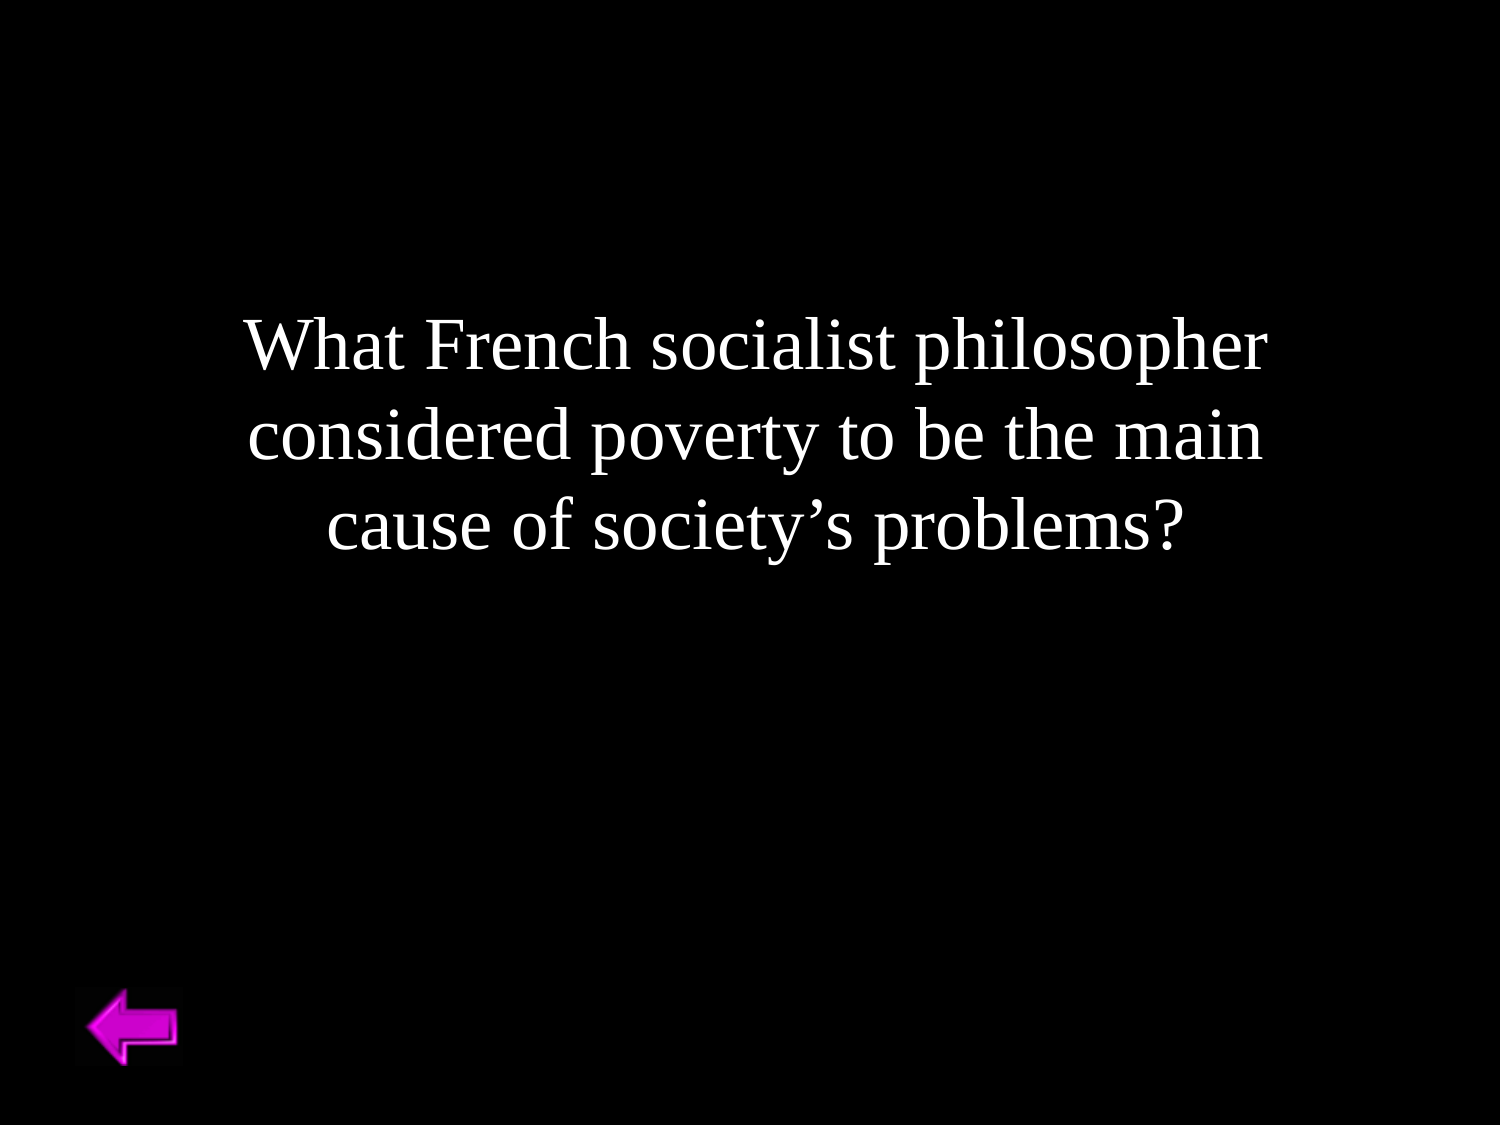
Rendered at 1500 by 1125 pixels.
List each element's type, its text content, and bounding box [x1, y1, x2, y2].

picture [74, 987, 183, 1066]
text_box What French socialist philosopher considered poverty to be the main cause of society’s problems? [187, 287, 1325, 573]
